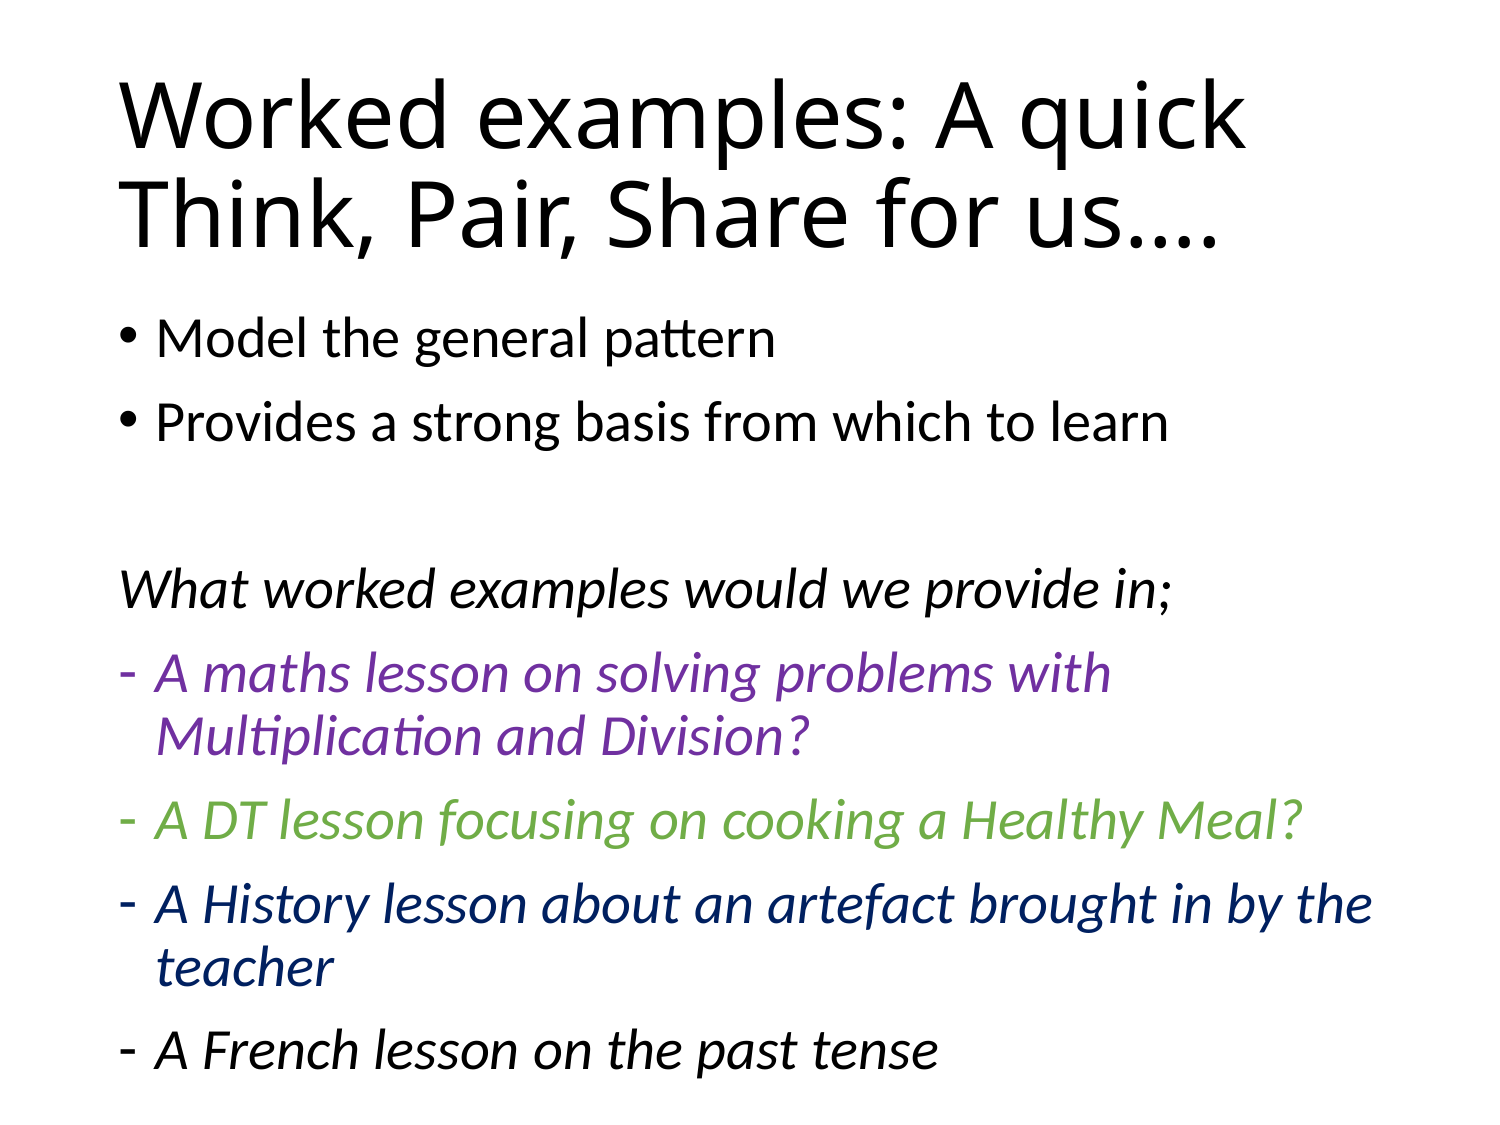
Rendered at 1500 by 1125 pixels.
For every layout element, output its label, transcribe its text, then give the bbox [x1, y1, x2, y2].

list Model the general pattern Provides a strong basis from which to learn What worked examples would we provide in; A maths lesson on solving problems with Multiplication and Division? A DT lesson focusing on cooking a Healthy Meal? A History lesson about an artefact brought in by the teacher A French lesson on the past tense [103, 299, 1397, 1125]
title Worked examples: A quick Think, Pair, Share for us…. [103, 59, 1397, 278]
